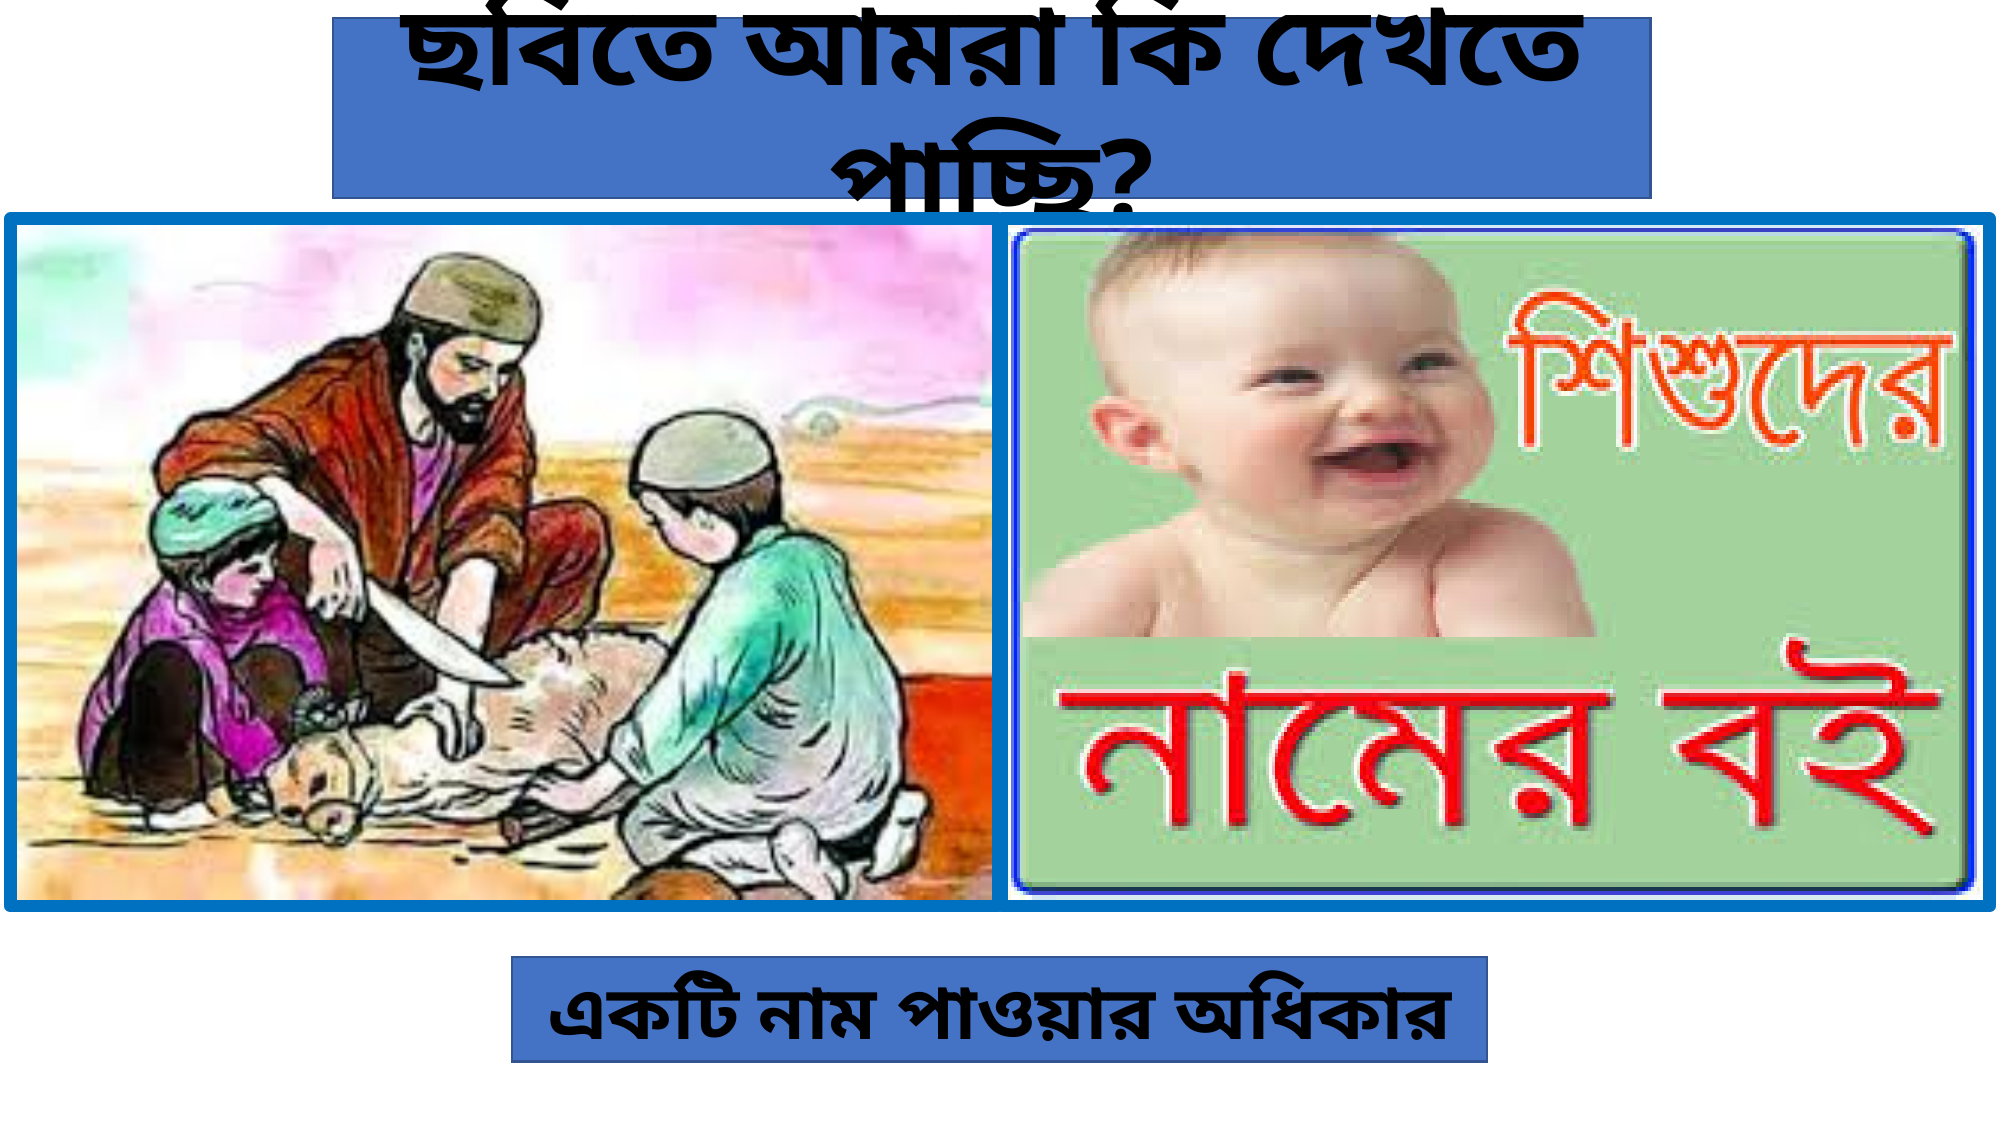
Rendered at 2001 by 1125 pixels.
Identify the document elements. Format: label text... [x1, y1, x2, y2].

text_box একটি নাম পাওয়ার অধিকার [511, 956, 1488, 1063]
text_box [16, 224, 1984, 900]
text_box ছবিতে আমরা কি দেখতে পাচ্ছি? [332, 17, 1652, 199]
